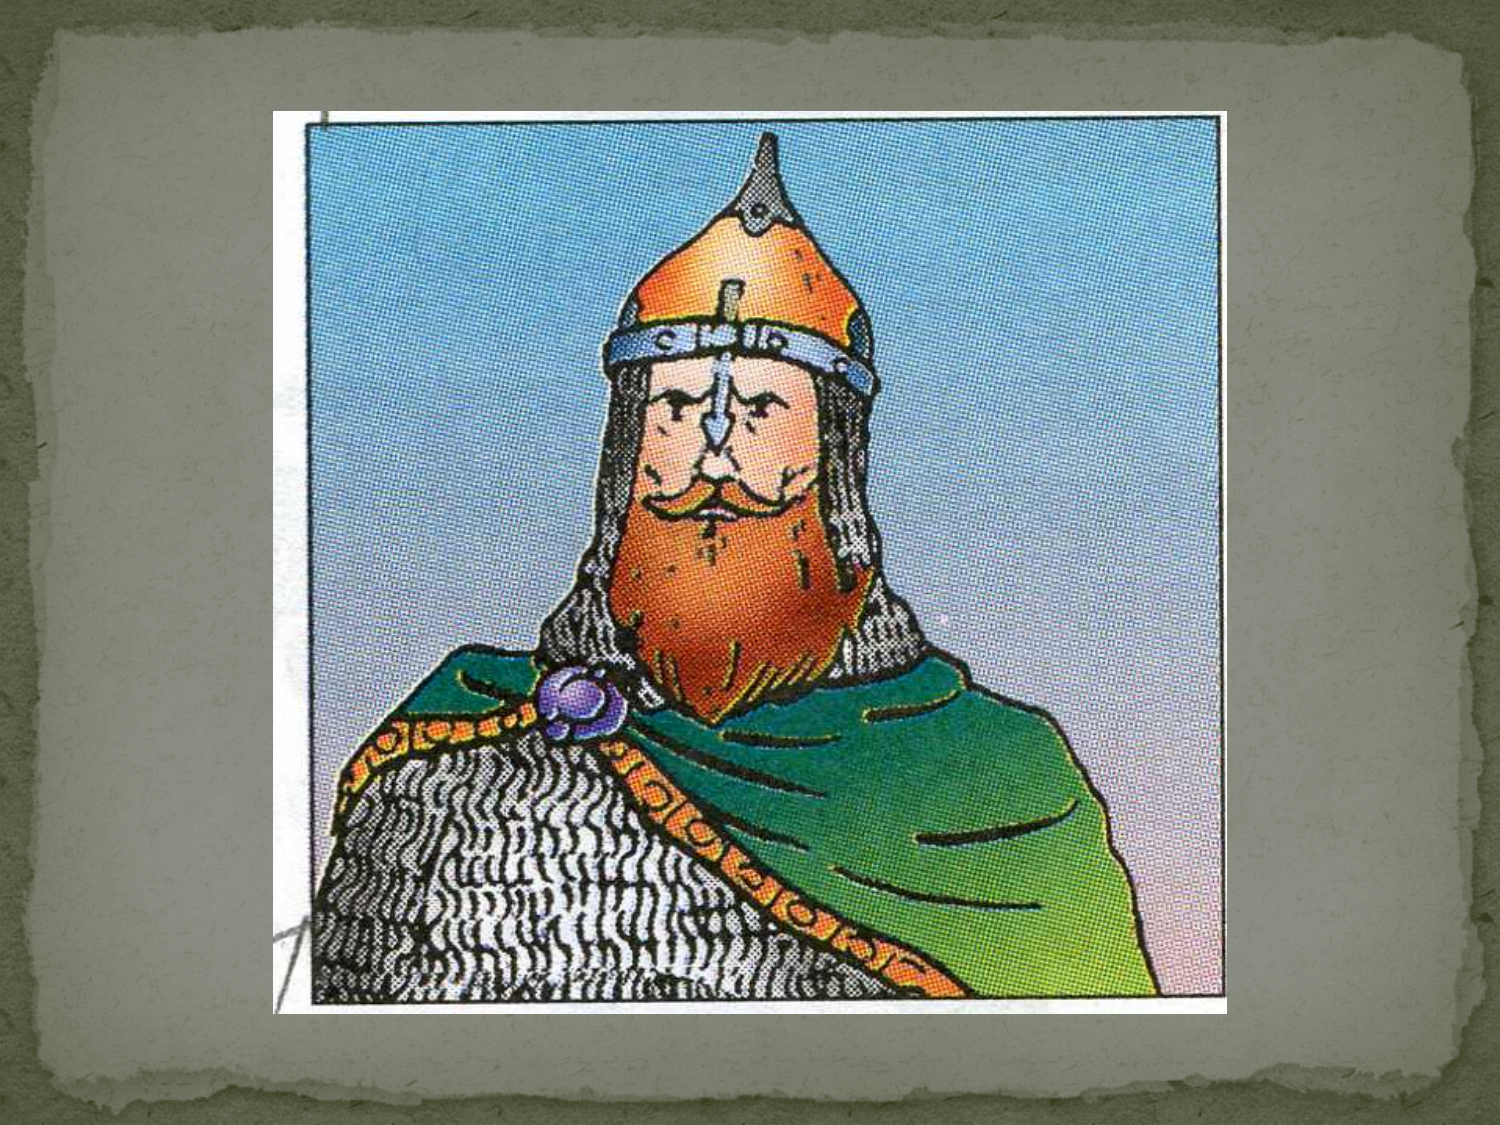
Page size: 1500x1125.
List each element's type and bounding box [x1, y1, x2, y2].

picture [273, 111, 1227, 1014]
